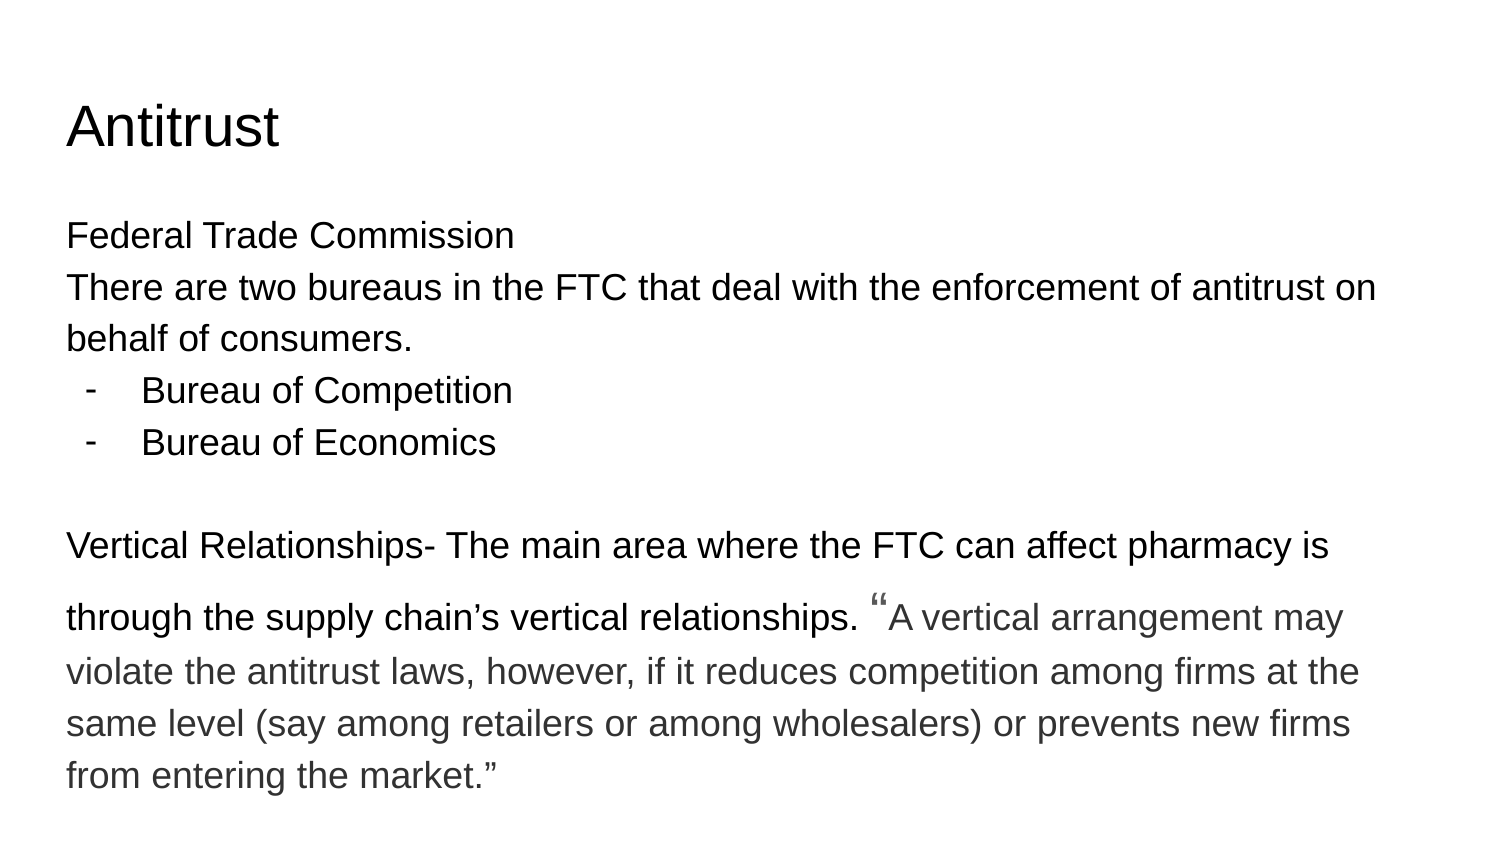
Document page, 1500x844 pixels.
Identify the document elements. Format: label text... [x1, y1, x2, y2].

list Federal Trade Commission There are two bureaus in the FTC that deal with the enforcement of antitrust on behalf of consumers. Bureau of Competition Bureau of Economics Vertical Relationships- The main area where the FTC can affect pharmacy is through the supply chain’s vertical relationships. “A vertical arrangement may violate the antitrust laws, however, if it reduces competition among firms at the same level (say among retailers or among wholesalers) or prevents new firms from entering the market.” [51, 189, 1449, 818]
title Antitrust [51, 72, 1449, 167]
